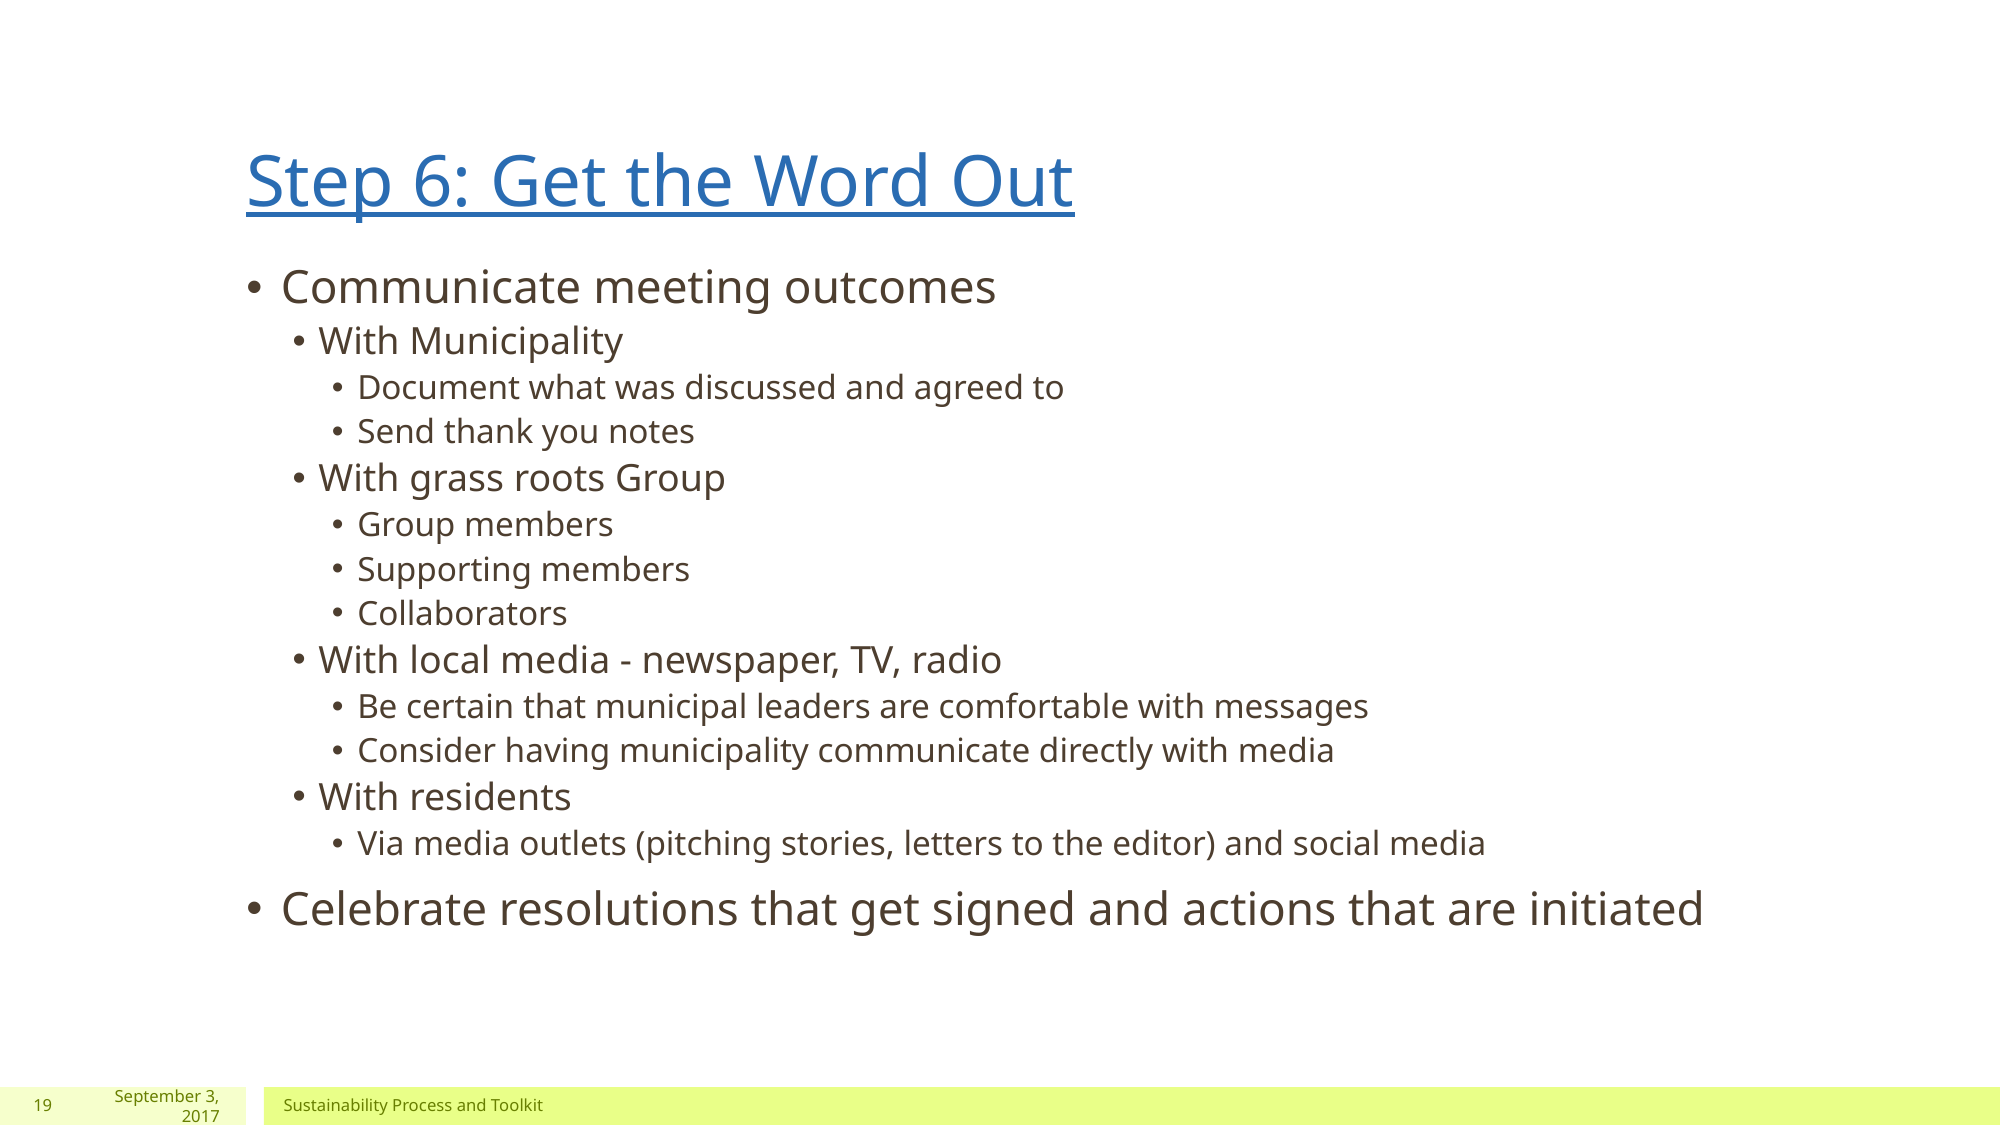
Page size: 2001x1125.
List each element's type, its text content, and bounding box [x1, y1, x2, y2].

title Step 6: Get the Word Out [231, 45, 1769, 240]
list Communicate meeting outcomes With Municipality Document what was discussed and agreed to Send thank you notes With grass roots Group Group members Supporting members Collaborators With local media - newspaper, TV, radio Be certain that municipal leaders are comfortable with messages Consider having municipality communicate directly with media With residents Via media outlets (pitching stories, letters to the editor) and social media Celebrate resolutions that get signed and actions that are initiated [231, 256, 1769, 1015]
slide_number 19 [0, 1087, 68, 1125]
footer Sustainability Process and Toolkit [268, 1087, 1769, 1125]
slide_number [70, 1087, 235, 1125]
